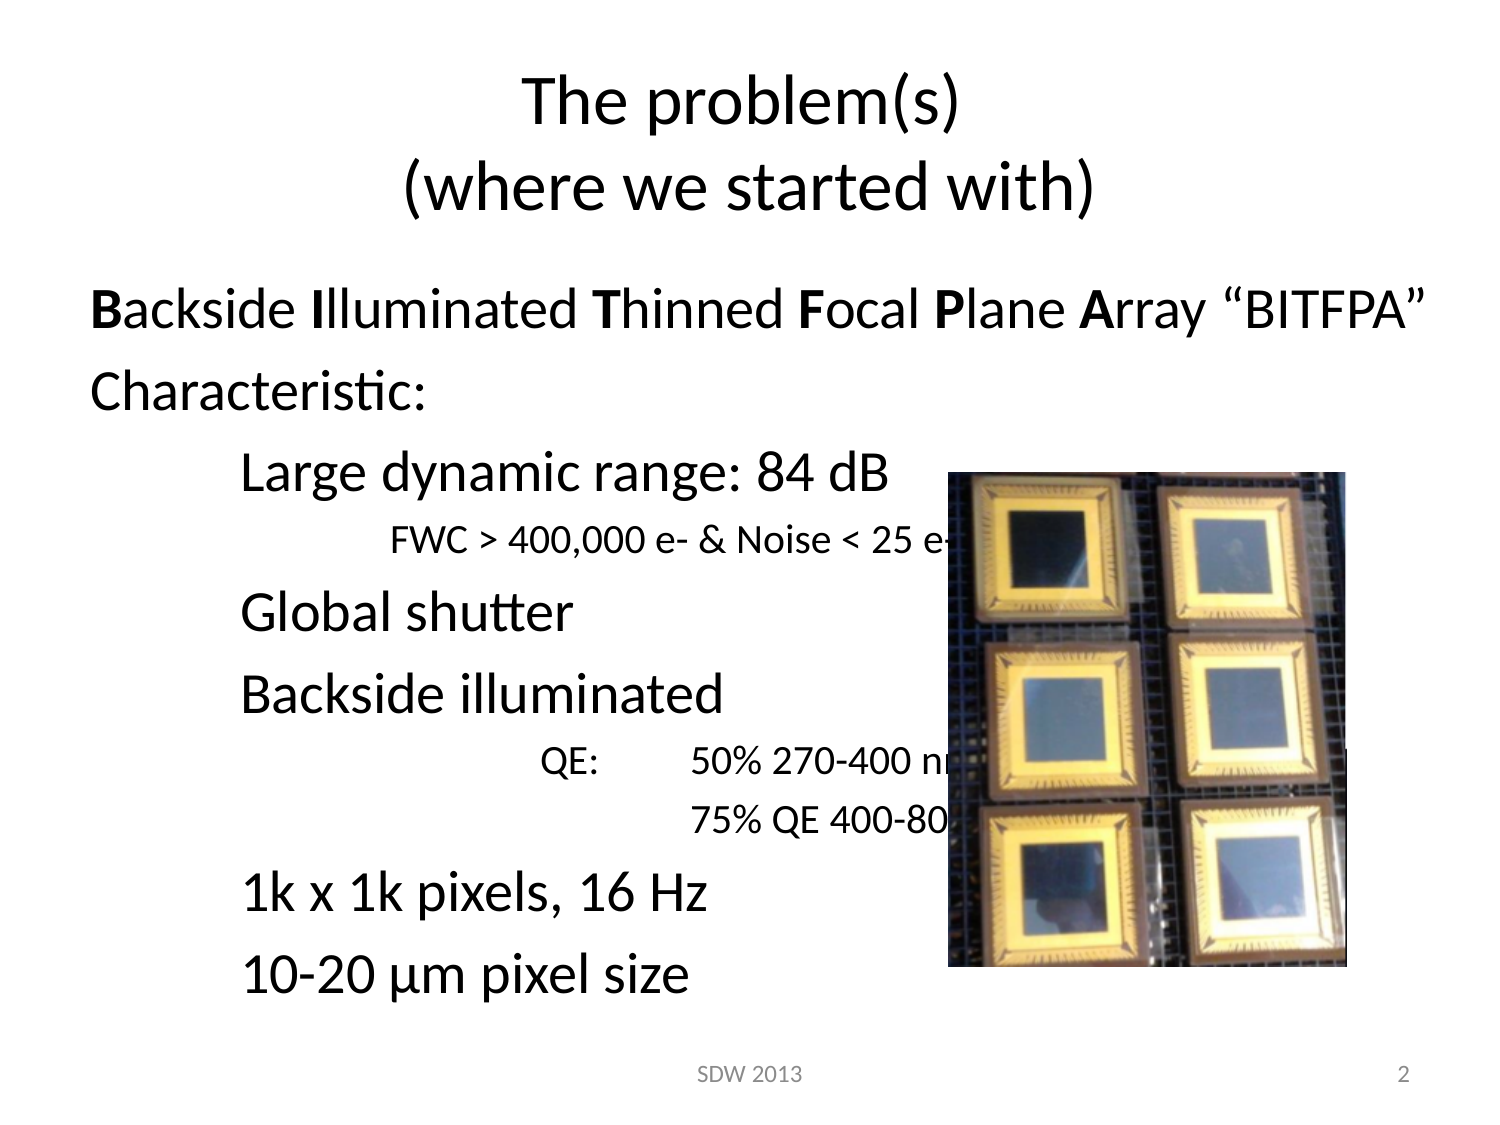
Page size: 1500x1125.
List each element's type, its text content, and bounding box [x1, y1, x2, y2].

picture [948, 472, 1347, 967]
slide_number 2 [1074, 1042, 1425, 1103]
title The problem(s) (where we started with) [75, 45, 1425, 233]
footer SDW 2013 [512, 1042, 988, 1103]
list Backside Illuminated Thinned Focal Plane Array “BITFPA” Characteristic: Large dynamic range: 84 dB FWC > 400,000 e- & Noise < 25 e- RMS Global shutter Backside illuminated QE: 50% 270-400 nm 75% QE 400-800 nm 1k x 1k pixels, 16 Hz 10-20 µm pixel size [75, 262, 1464, 1005]
